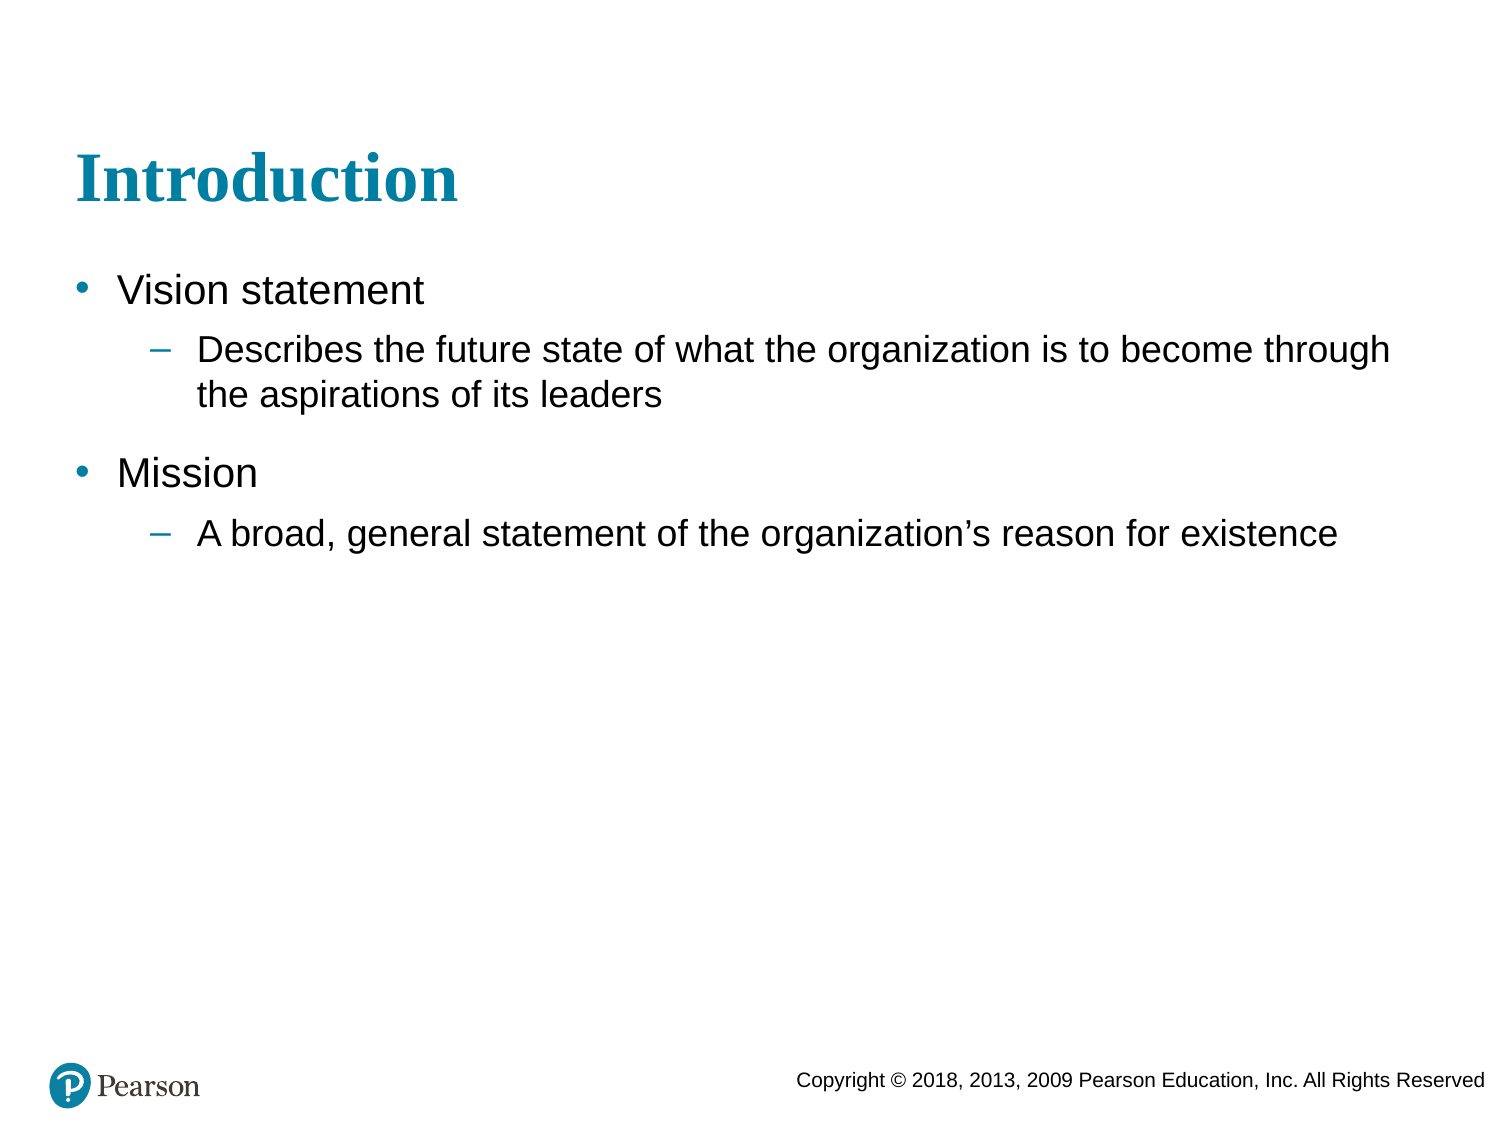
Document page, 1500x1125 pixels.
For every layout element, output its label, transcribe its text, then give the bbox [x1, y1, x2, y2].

title Introduction [74, 35, 1426, 216]
list Vision statement Describes the future state of what the organization is to become through the aspirations of its leaders Mission A broad, general statement of the organization’s reason for existence [75, 262, 1425, 1005]
